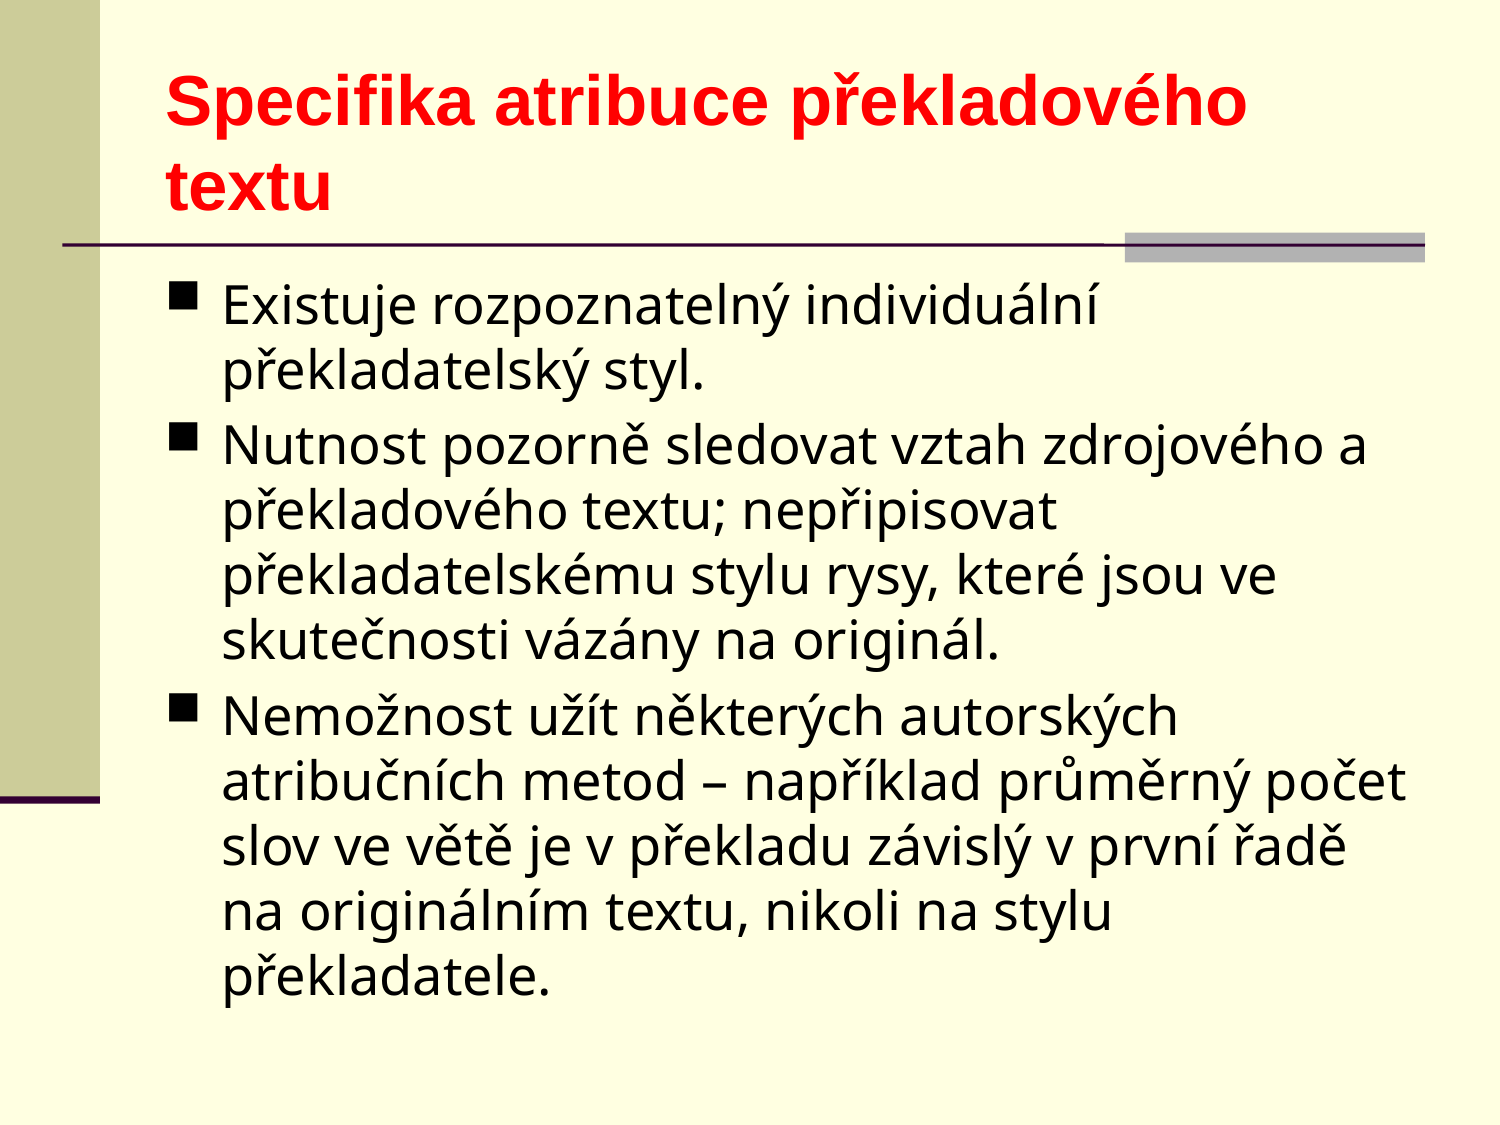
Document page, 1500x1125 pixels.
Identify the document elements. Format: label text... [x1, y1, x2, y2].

title Specifika atribuce překladového textu [150, 45, 1425, 234]
list Existuje rozpoznatelný individuální překladatelský styl. Nutnost pozorně sledovat vztah zdrojového a překladového textu; nepřipisovat překladatelskému stylu rysy, které jsou ve skutečnosti vázány na originál. Nemožnost užít některých autorských atribučních metod – například průměrný počet slov ve větě je v překladu závislý v první řadě na originálním textu, nikoli na stylu překladatele. [150, 262, 1425, 1006]
